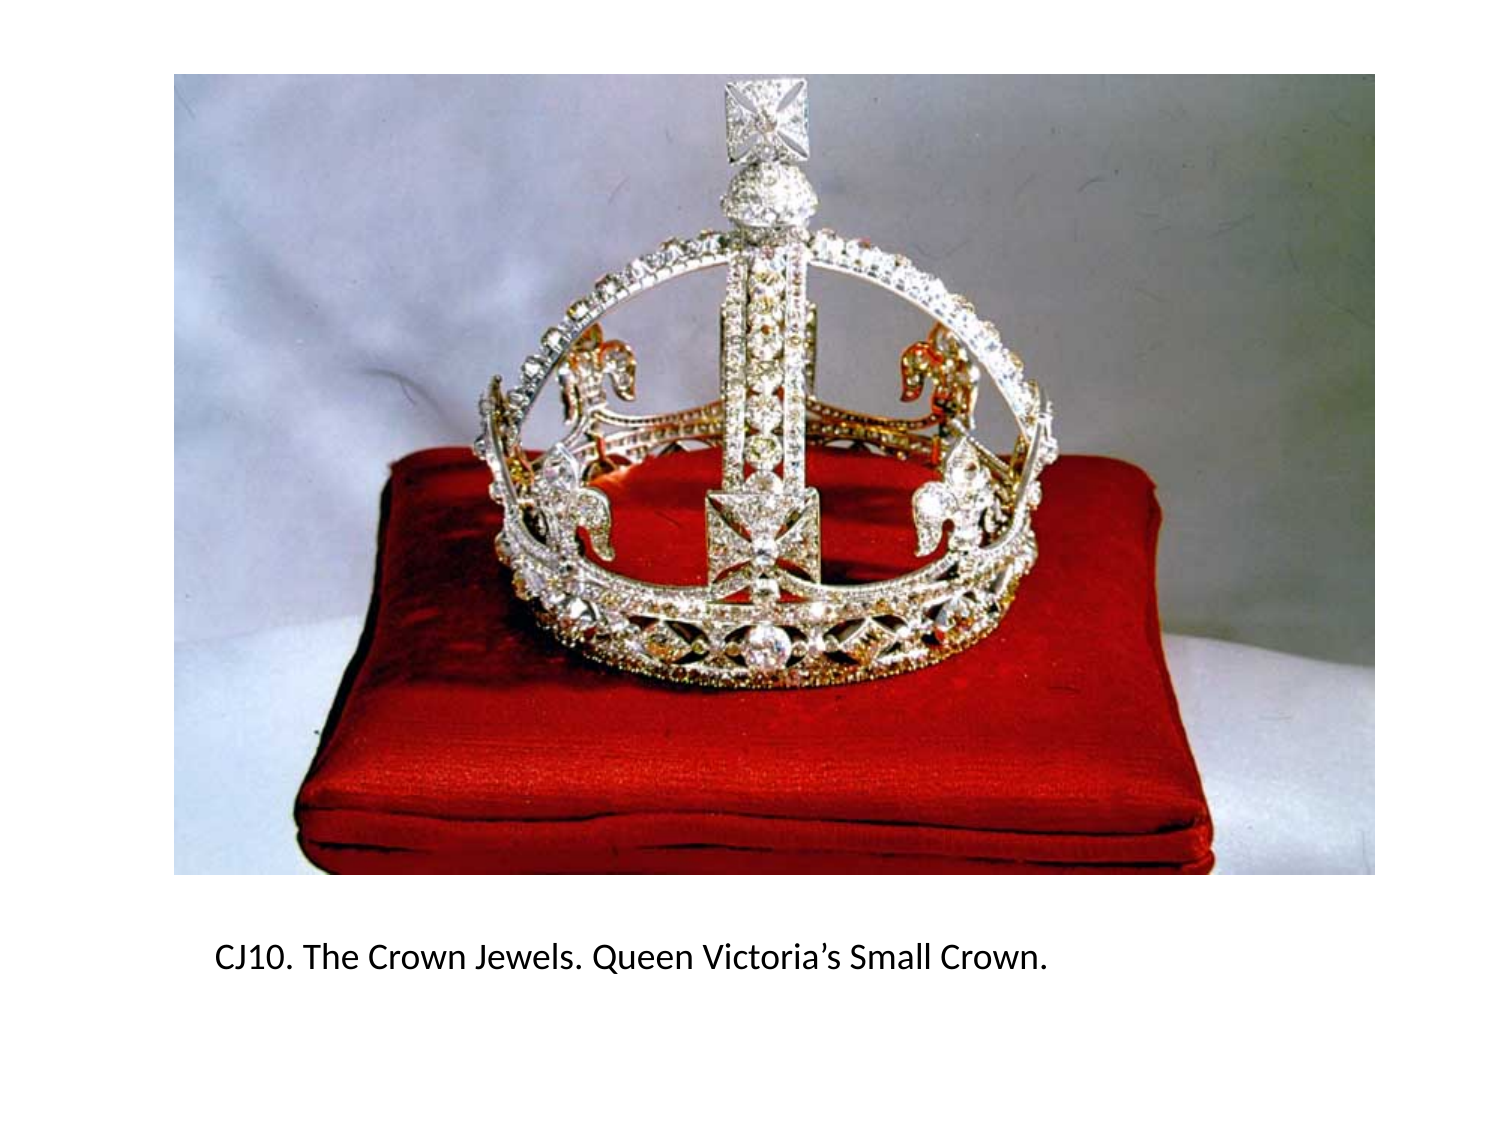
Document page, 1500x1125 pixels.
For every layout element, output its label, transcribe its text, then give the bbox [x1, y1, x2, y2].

text_box CJ10. The Crown Jewels. Queen Victoria’s Small Crown. [199, 924, 1413, 985]
picture [174, 74, 1376, 875]
